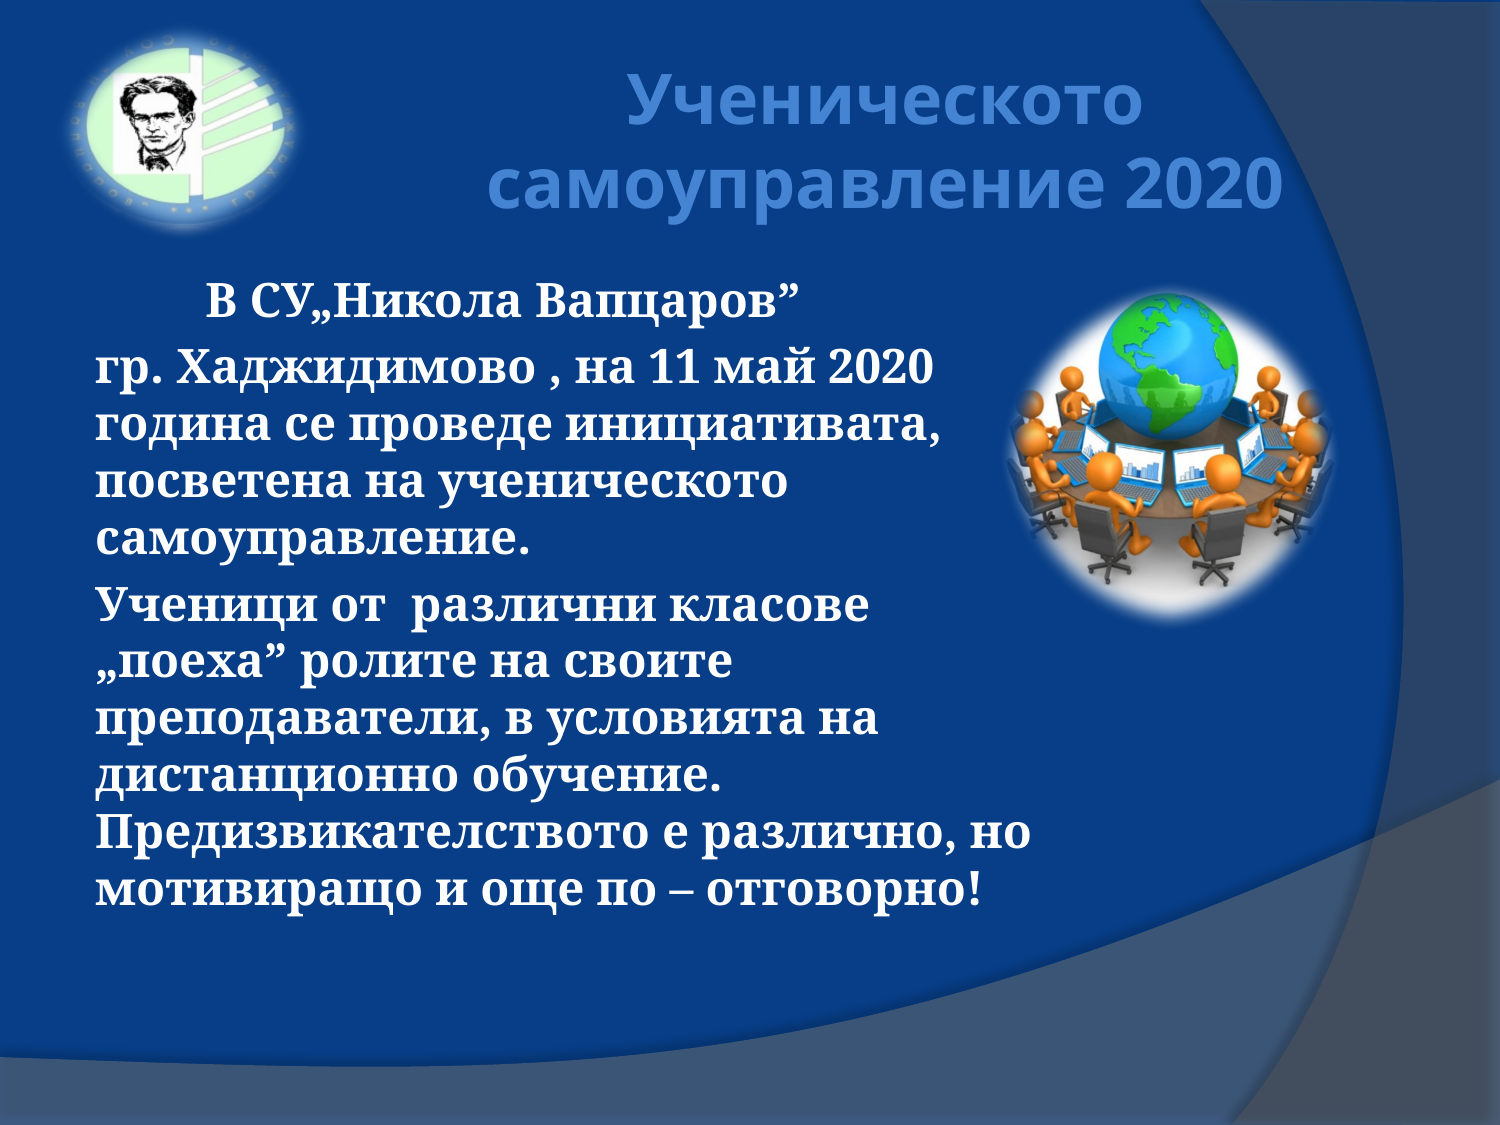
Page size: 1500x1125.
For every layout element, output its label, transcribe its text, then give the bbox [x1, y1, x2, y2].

title Ученическото самоуправление 2020 [348, 45, 1424, 233]
list В СУ„Никола Вапцаров” гр. Хаджидимово , на 11 май 2020 година се проведе инициативата, посветена на ученическото самоуправление. Ученици от различни класове „поеха” ролите на своите преподаватели, в условията на дистанционно обучение. Предизвикателството е различно, но мотивиращо и още по – отговорно! [75, 262, 1058, 976]
picture [52, 18, 314, 244]
picture [997, 278, 1343, 634]
